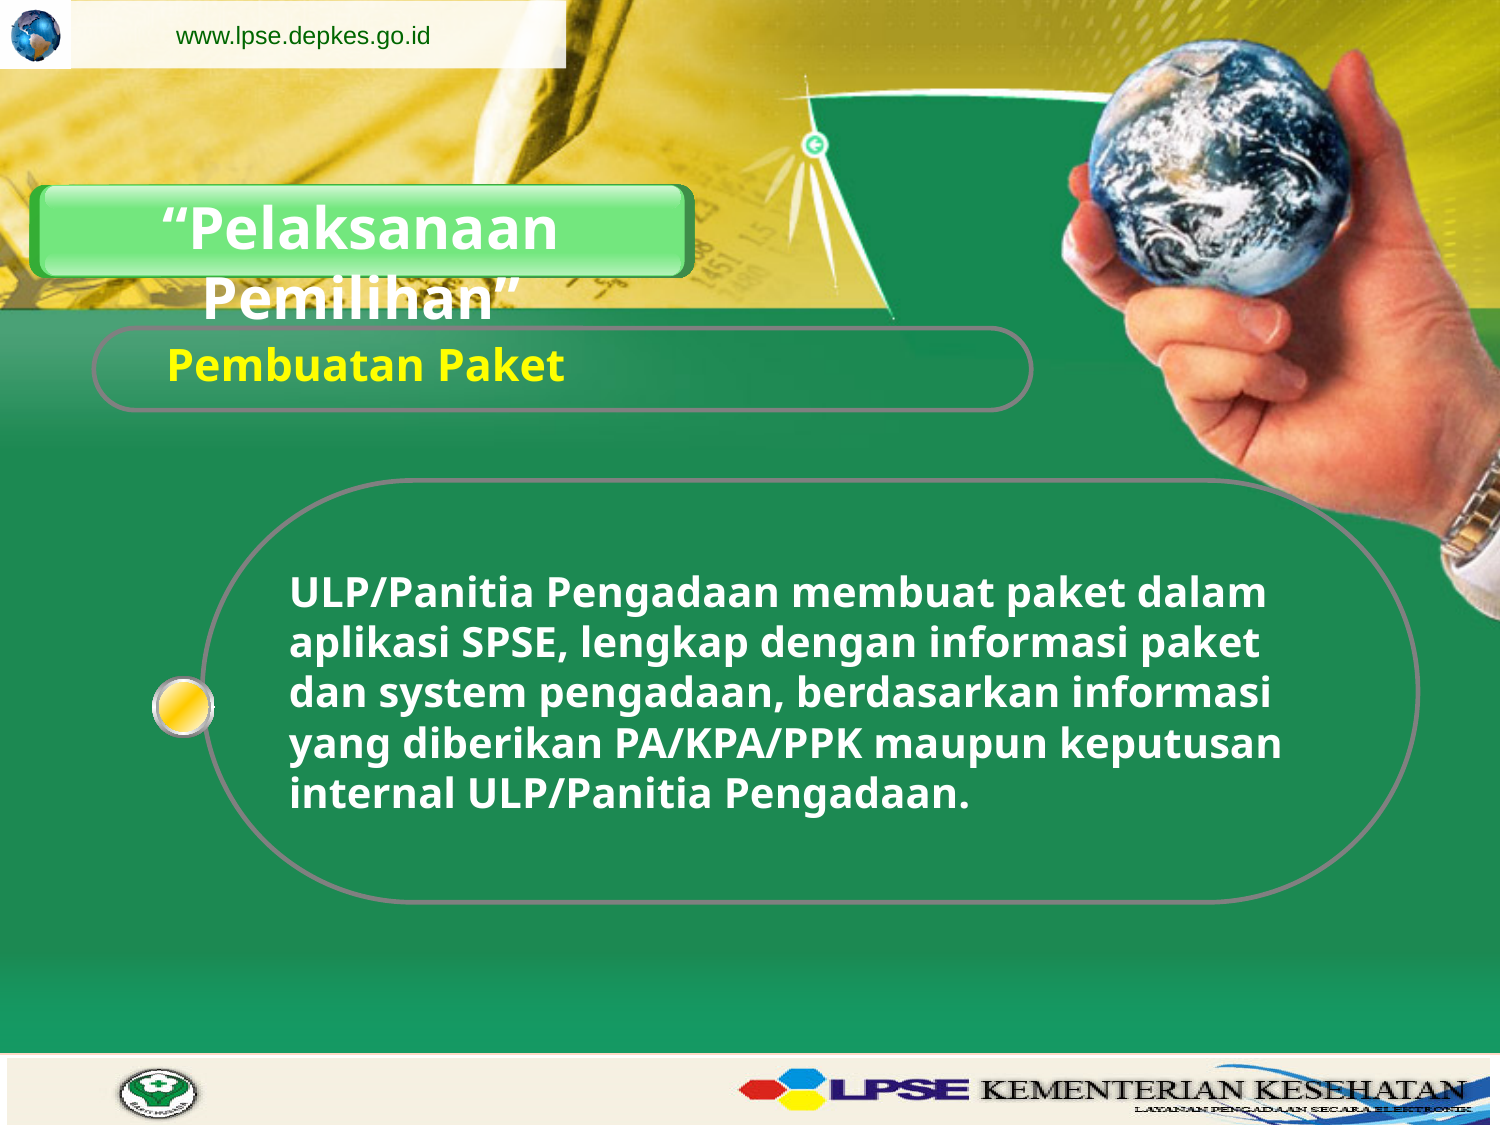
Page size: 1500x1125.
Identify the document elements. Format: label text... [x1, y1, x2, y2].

text_box ULP/Panitia Pengadaan membuat paket dalam aplikasi SPSE, lengkap dengan informasi paket dan system pengadaan, berdasarkan informasi yang diberikan PA/KPA/PPK maupun keputusan internal ULP/Panitia Pengadaan. [203, 480, 1418, 903]
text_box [152, 675, 215, 739]
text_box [29, 183, 695, 279]
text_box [0, 0, 567, 69]
picture [0, 0, 1500, 990]
picture [0, 1054, 1500, 1125]
text_box Pembuatan Paket [93, 328, 1032, 411]
